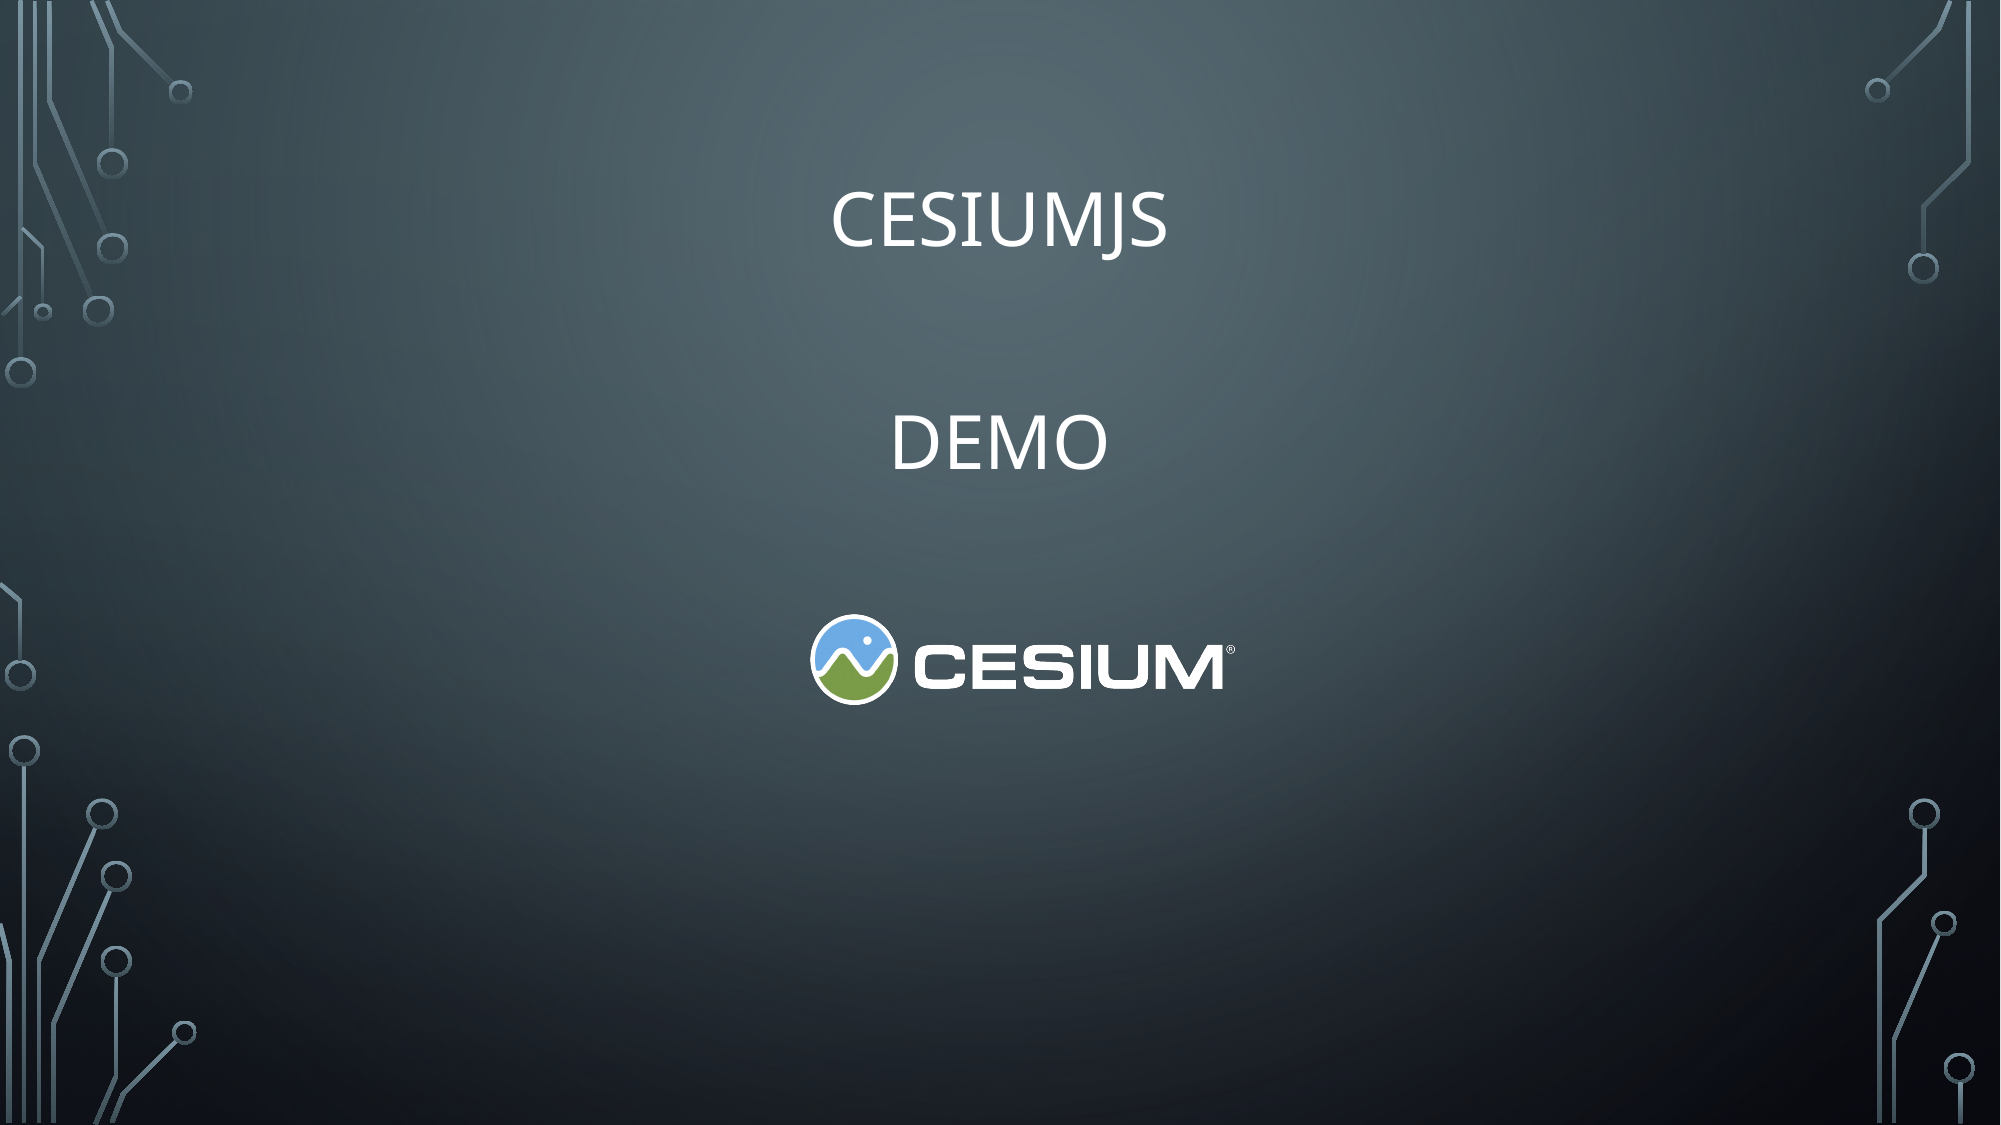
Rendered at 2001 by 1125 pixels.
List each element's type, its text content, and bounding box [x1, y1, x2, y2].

list DEMO [187, 369, 1813, 950]
picture [771, 591, 1275, 728]
title CesiumJS [187, 101, 1813, 344]
